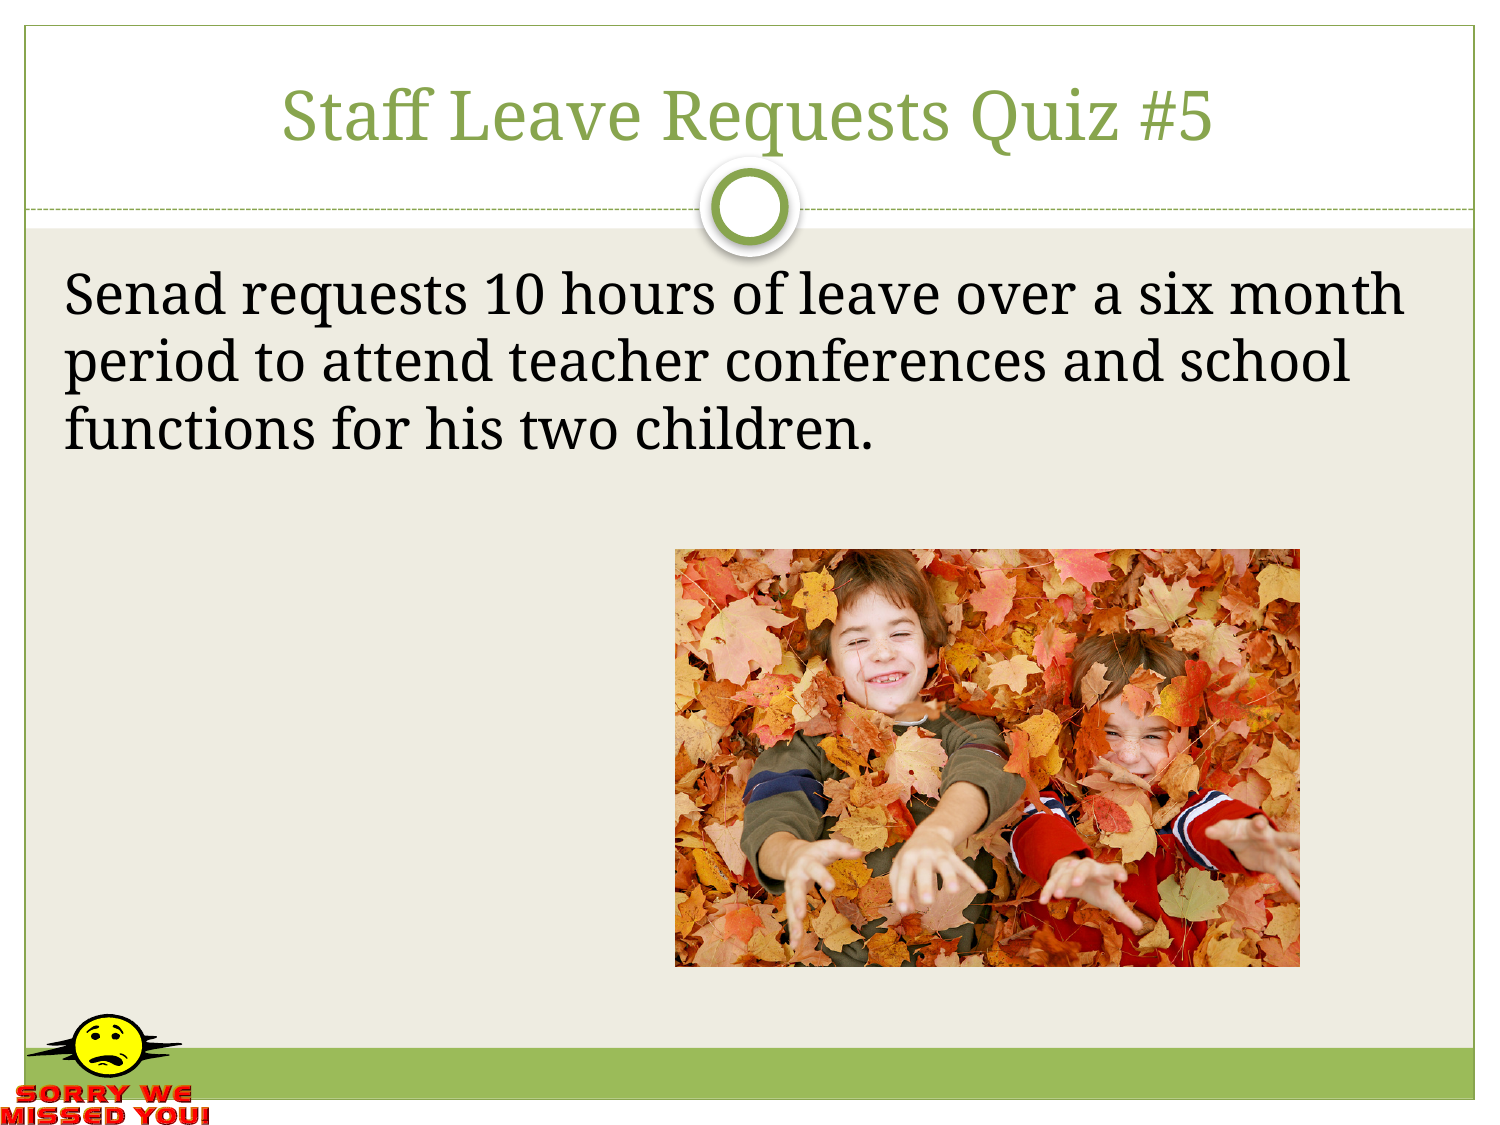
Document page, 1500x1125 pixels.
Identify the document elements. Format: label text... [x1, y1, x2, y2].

picture [674, 549, 1301, 967]
title Staff Leave Requests Quiz #5 [49, 37, 1450, 162]
list Senad requests 10 hours of leave over a six month period to attend teacher conferences and school functions for his two children. [49, 250, 1445, 475]
picture [0, 1012, 212, 1125]
